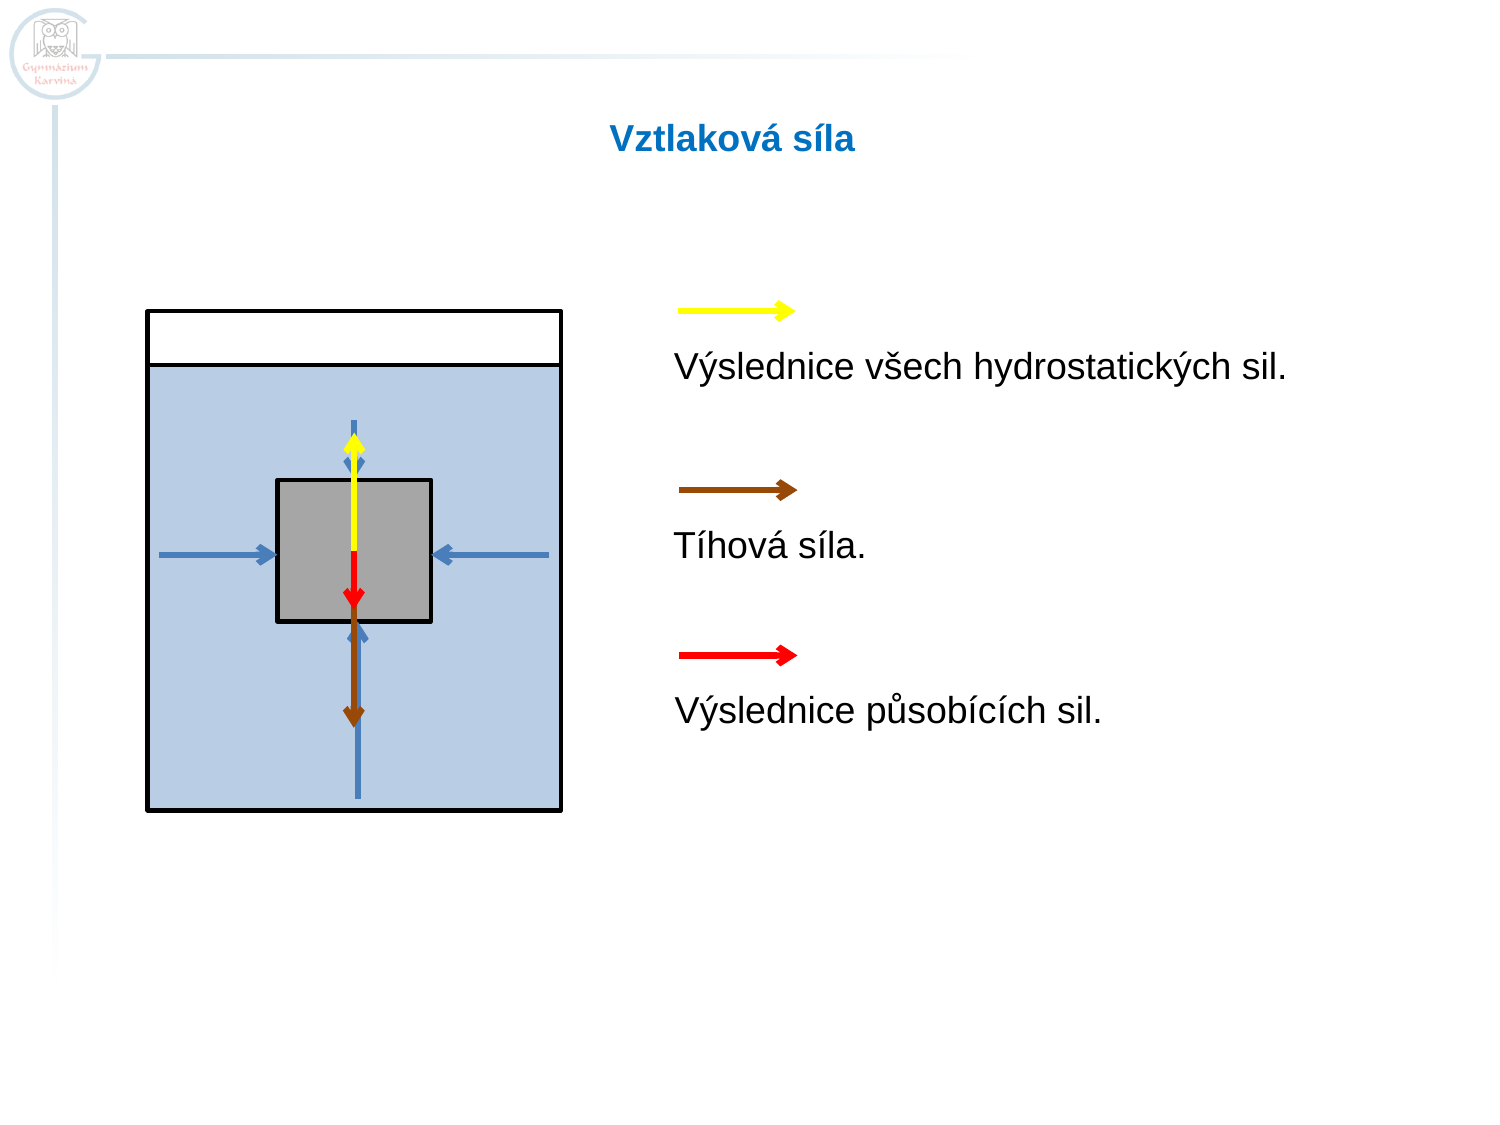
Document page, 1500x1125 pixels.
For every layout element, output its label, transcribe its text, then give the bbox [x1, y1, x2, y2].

text_box [145, 363, 563, 813]
text_box [275, 478, 349, 624]
picture [106, 54, 993, 59]
picture [52, 105, 58, 992]
picture [8, 5, 104, 101]
text_box Vztlaková síla [454, 106, 1010, 167]
text_box Výslednice všech hydrostatických sil. [659, 334, 1303, 395]
text_box [145, 309, 563, 363]
text_box Tíhová síla. [658, 513, 882, 574]
text_box Výslednice působících sil. [659, 679, 1119, 739]
text_box [359, 478, 433, 624]
